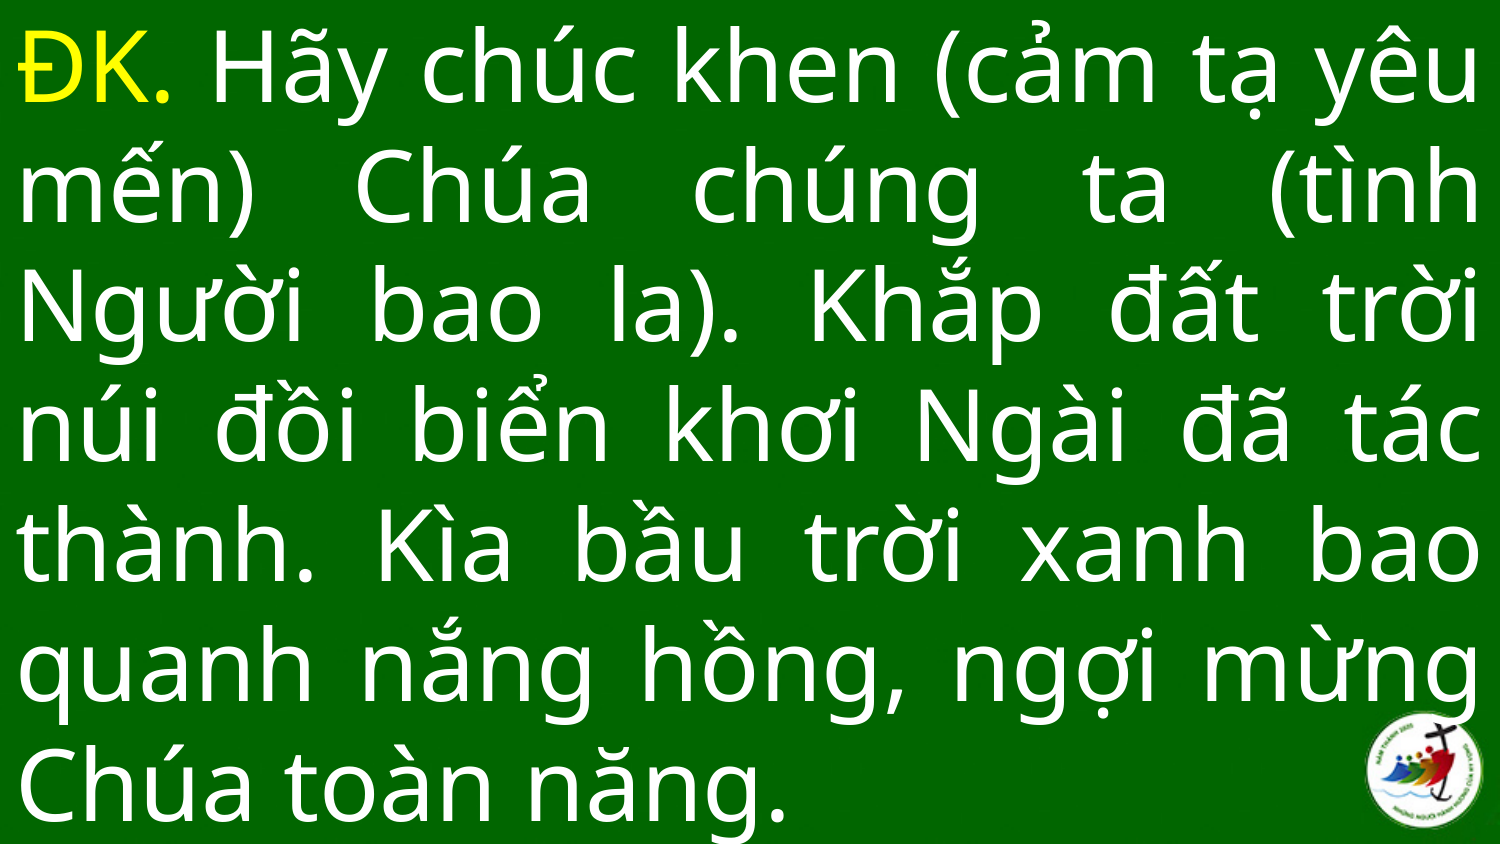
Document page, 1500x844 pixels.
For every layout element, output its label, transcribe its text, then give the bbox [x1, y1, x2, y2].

title ĐK. Hãy chúc khen (cảm tạ yêu mến) Chúa chúng ta (tình Người bao la). Khắp đất trời núi đồi biển khơi Ngài đã tác thành. Kìa bầu trời xanh bao quanh nắng hồng, ngợi mừng Chúa toàn năng. [0, 0, 1500, 844]
